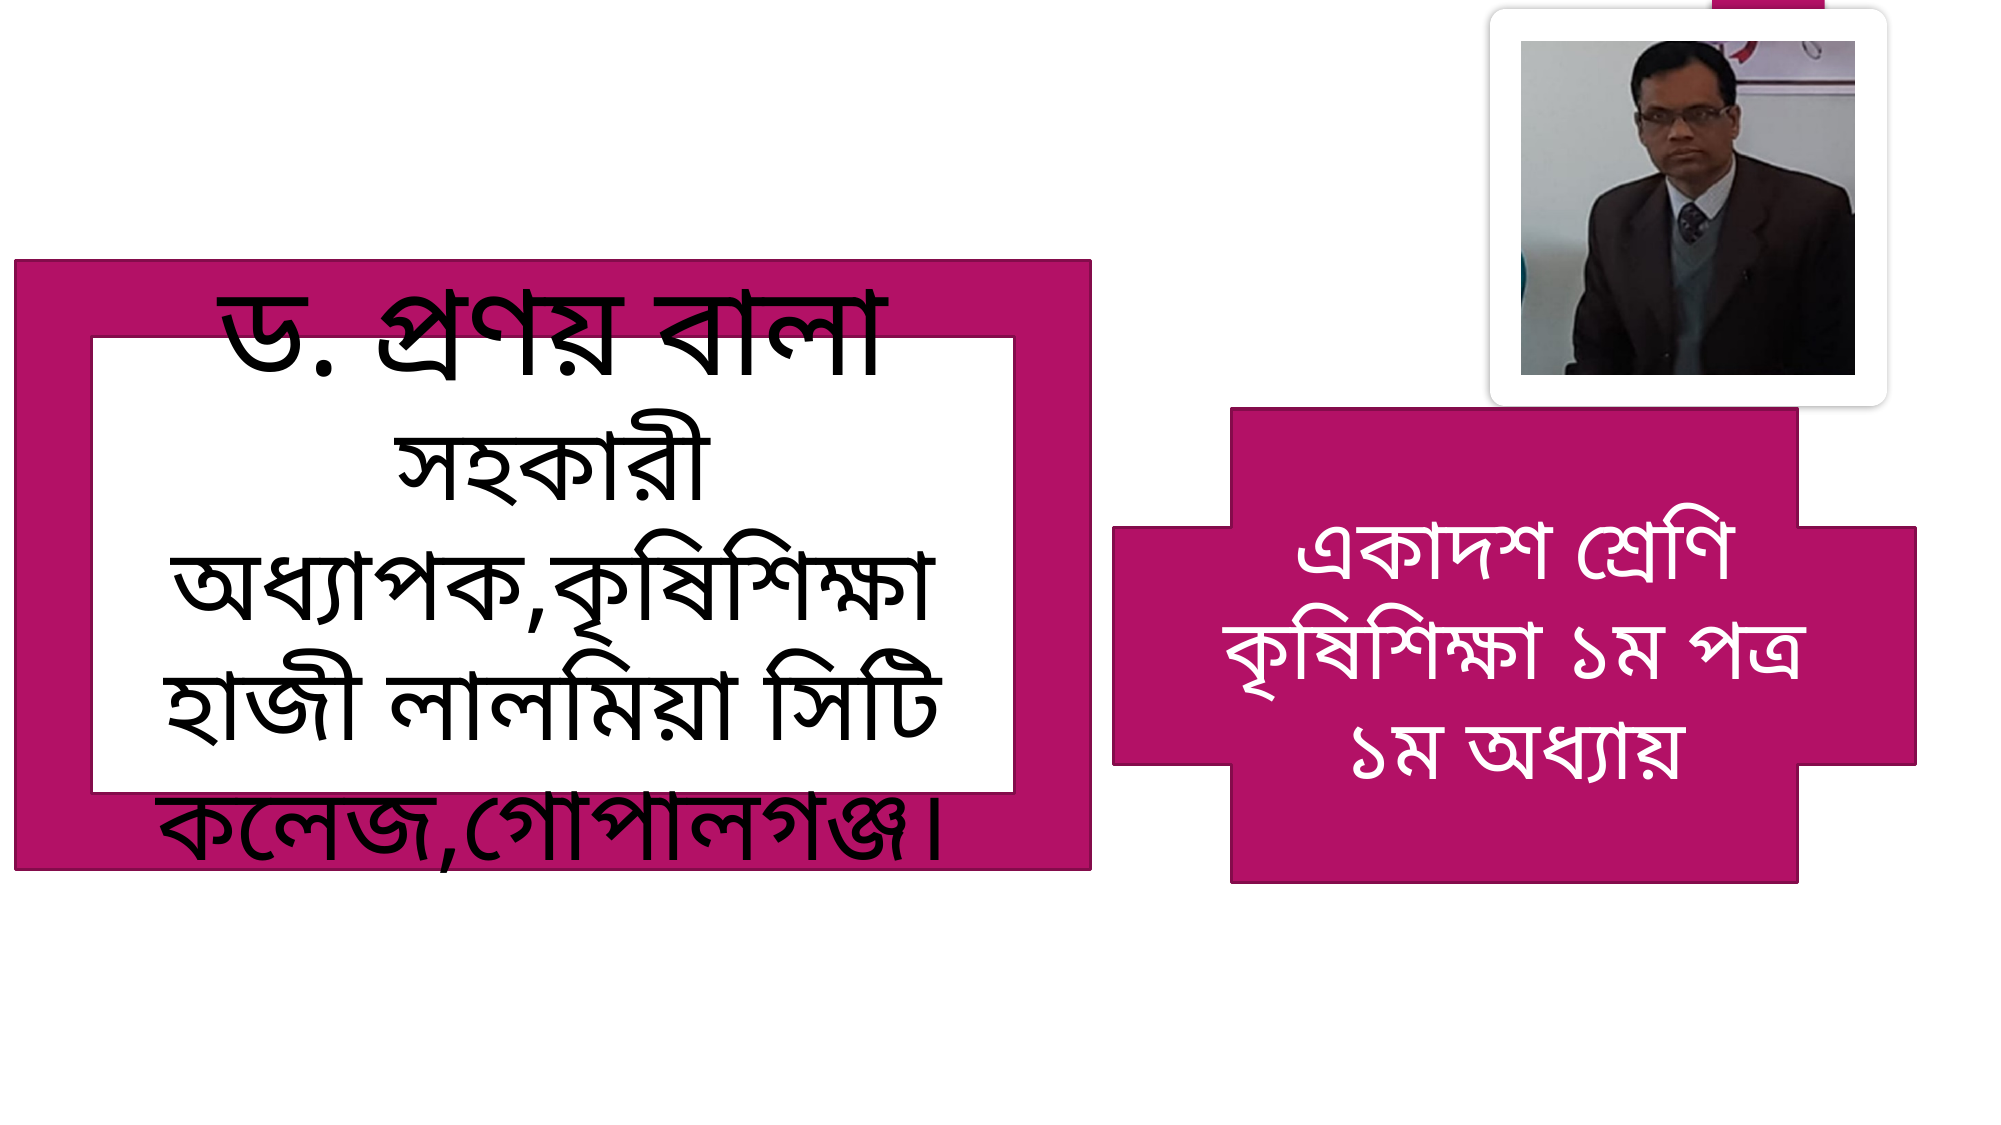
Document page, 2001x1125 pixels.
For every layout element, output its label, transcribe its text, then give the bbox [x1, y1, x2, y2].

text_box একাদশ শ্রেণি কৃষিশিক্ষা ১ম পত্র ১ম অধ্যায় [1112, 407, 1917, 884]
picture [1520, 40, 1856, 376]
text_box ড. প্রণয় বালা সহকারী অধ্যাপক,কৃষিশিক্ষা হাজী লালমিয়া সিটি কলেজ,গোপালগঞ্জ। [14, 259, 1092, 871]
